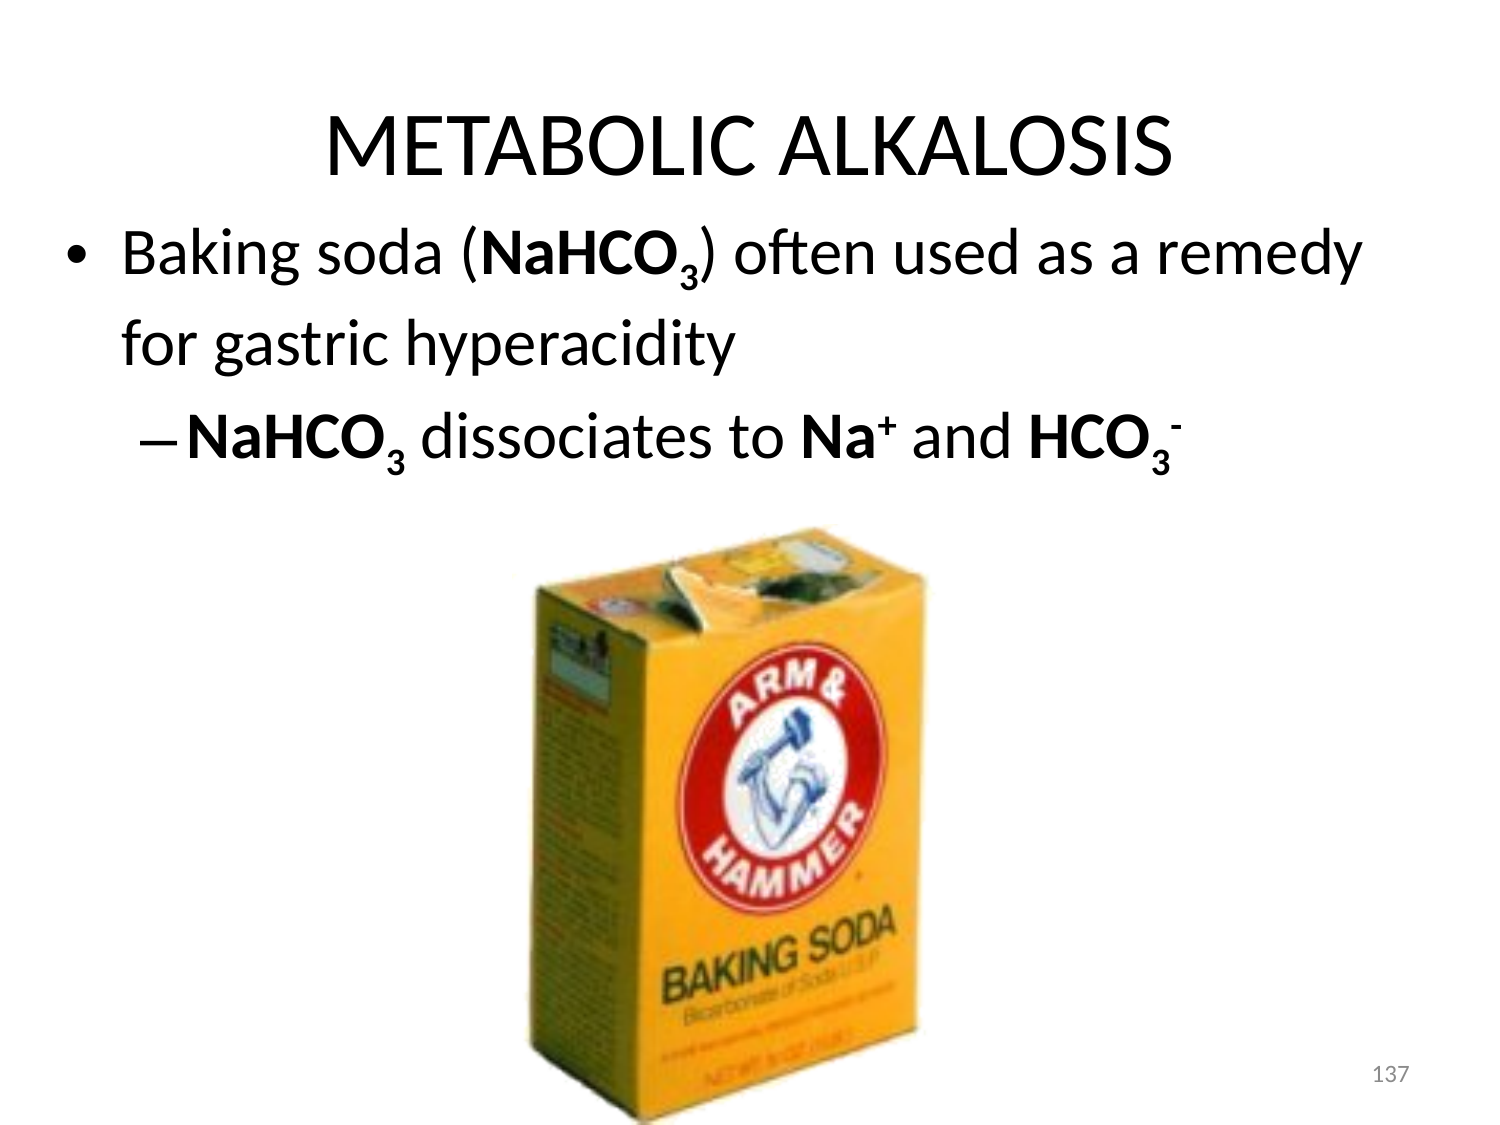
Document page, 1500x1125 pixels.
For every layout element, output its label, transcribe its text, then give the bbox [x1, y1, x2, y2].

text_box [512, 524, 959, 1125]
slide_number 137 [1074, 1042, 1425, 1103]
list Baking soda (NaHCO3) often used as a remedy for gastric hyperacidity NaHCO3 dissociates to Na+ and HCO3- [50, 200, 1463, 488]
title METABOLIC ALKALOSIS [75, 45, 1425, 200]
